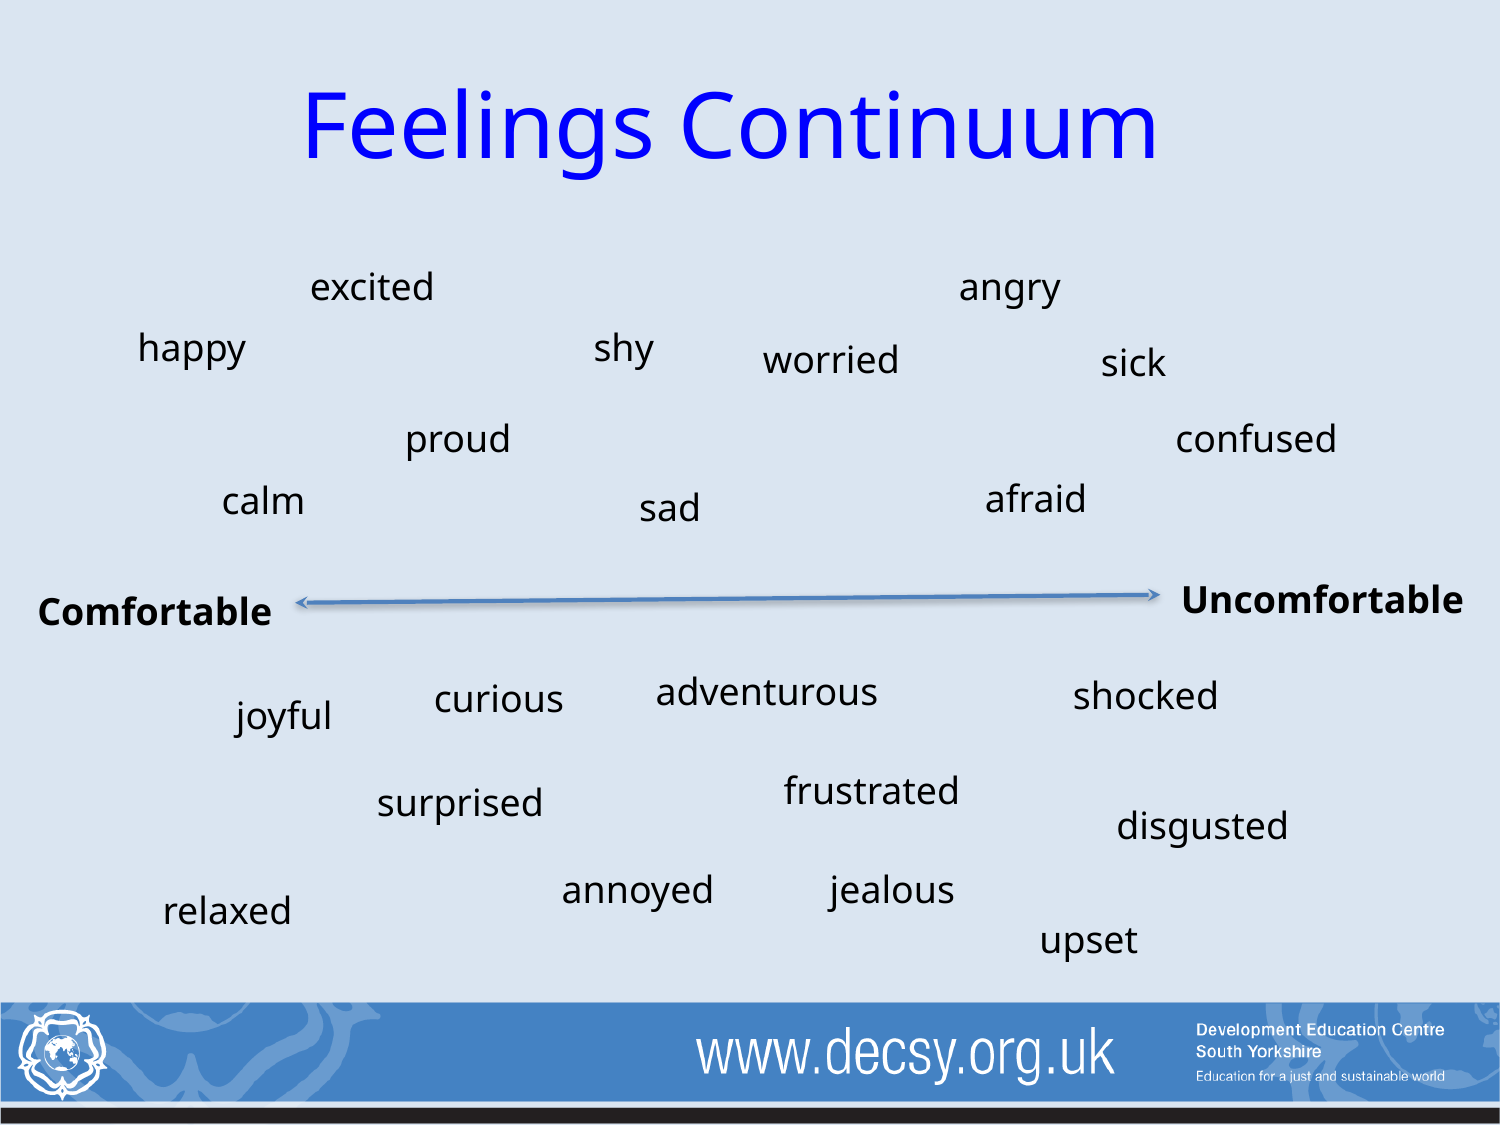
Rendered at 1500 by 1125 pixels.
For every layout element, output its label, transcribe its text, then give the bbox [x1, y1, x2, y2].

text_box proud [389, 407, 556, 468]
text_box surprised [361, 771, 584, 832]
picture [0, 1002, 1500, 1125]
text_box happy [122, 316, 292, 377]
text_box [294, 594, 1161, 603]
text_box Uncomfortable [1165, 568, 1496, 629]
text_box confused [1160, 407, 1383, 467]
text_box afraid [969, 467, 1166, 528]
text_box worried [747, 328, 944, 389]
text_box Comfortable [22, 580, 295, 641]
title Feelings Continuum [75, 53, 1425, 191]
text_box shy [578, 316, 698, 377]
text_box disgusted [1101, 794, 1343, 855]
text_box calm [206, 469, 331, 530]
text_box excited [295, 255, 474, 316]
text_box relaxed [147, 879, 344, 940]
text_box curious [418, 667, 641, 728]
text_box angry [943, 255, 1110, 316]
text_box sad [624, 476, 748, 537]
text_box joyful [220, 684, 390, 745]
text_box annoyed [546, 858, 769, 919]
text_box jealous [814, 858, 1037, 919]
text_box frustrated [768, 759, 1026, 820]
text_box upset [1024, 908, 1191, 969]
text_box sick [1085, 331, 1252, 392]
text_box adventurous [640, 660, 914, 721]
text_box shocked [1057, 664, 1280, 725]
